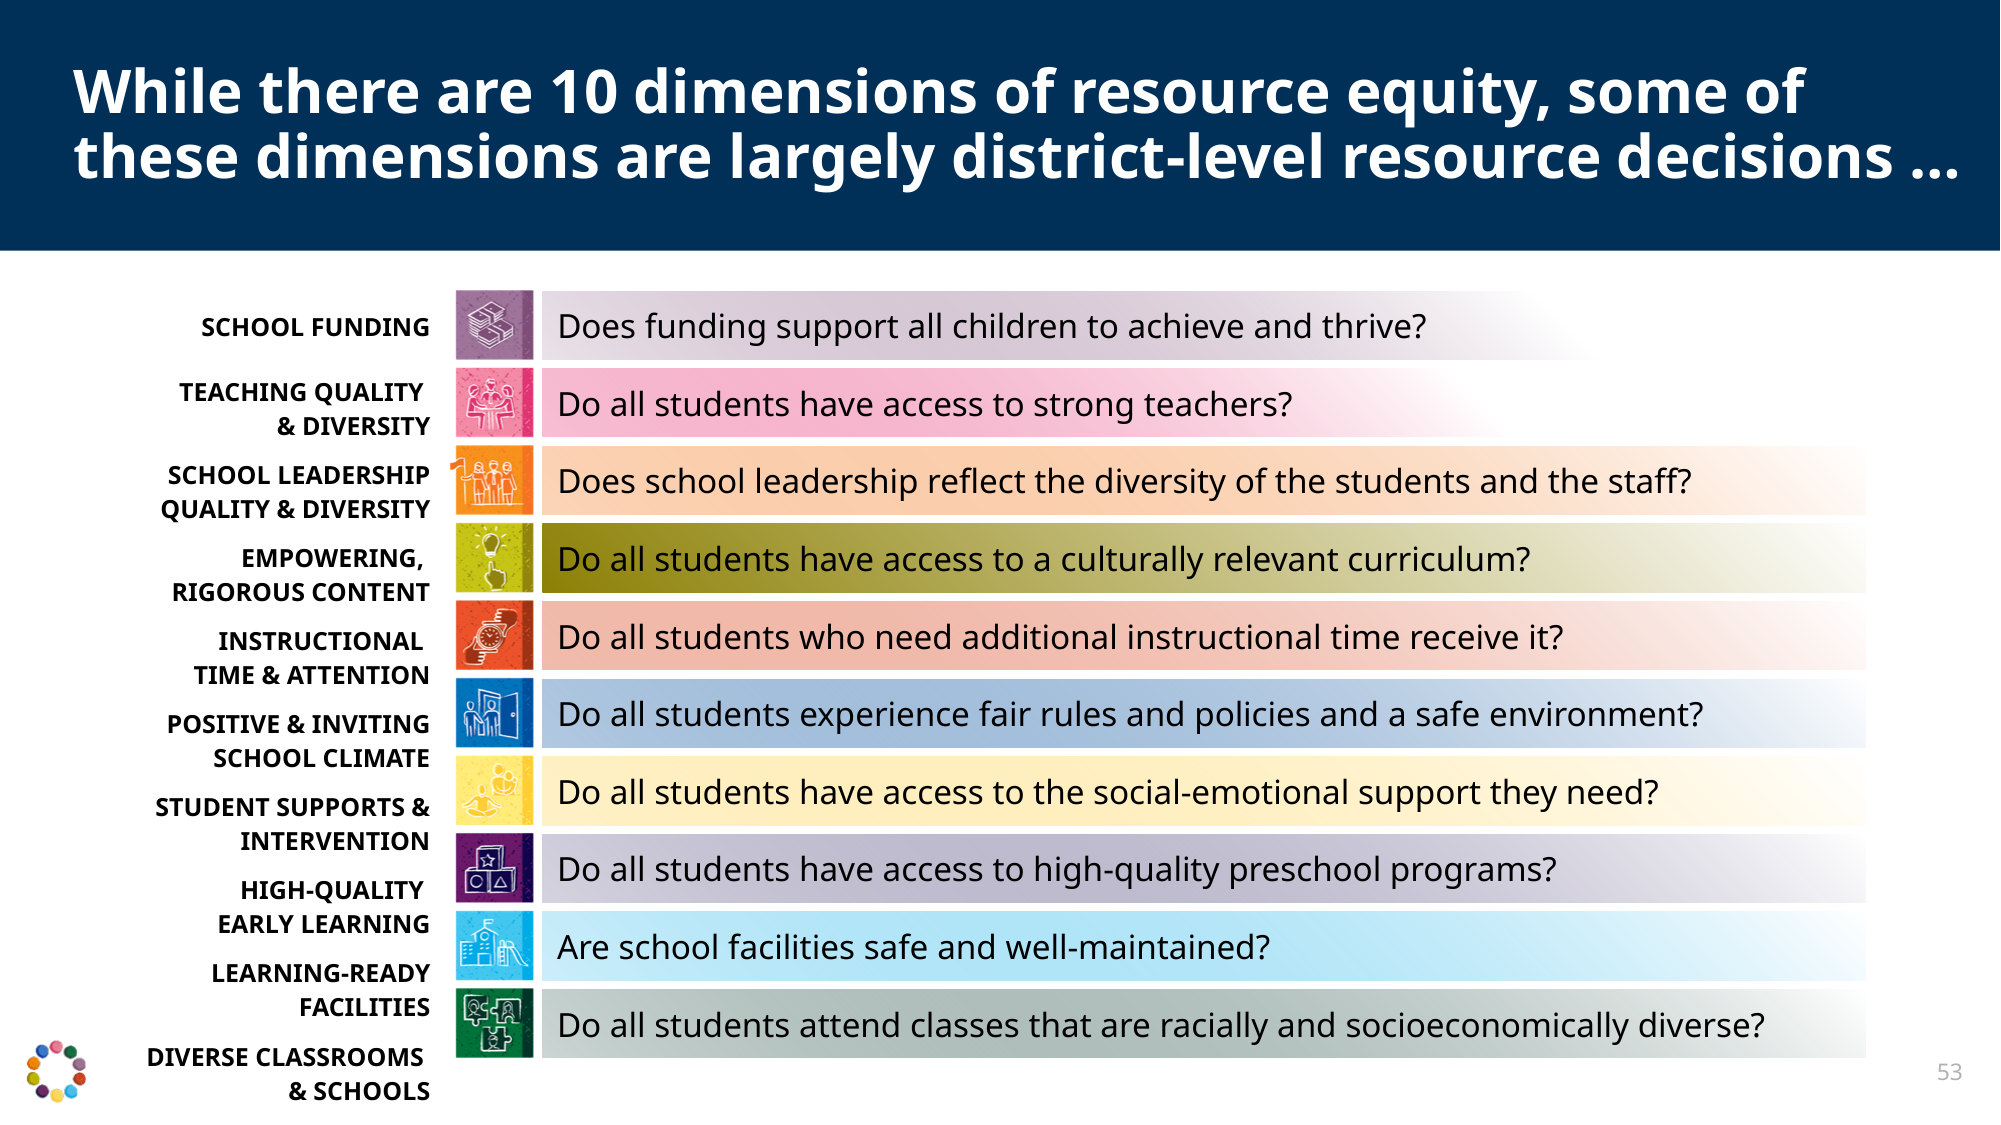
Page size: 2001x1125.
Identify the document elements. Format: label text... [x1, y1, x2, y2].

text_box Do all students have access to high-quality preschool programs? [541, 833, 1867, 904]
table_cell EMPOWERING, RIGOROUS CONTENT [98, 533, 446, 616]
table_cell LEARNING-READY FACILITIES [98, 949, 446, 1032]
text_box [0, 0, 2000, 252]
picture [22, 1033, 89, 1112]
text_box Do all students have access to a culturally relevant curriculum? [541, 523, 1867, 593]
table_cell POSITIVE & INVITING SCHOOL CLIMATE [98, 699, 446, 782]
text_box Are school facilities safe and well-maintained? [541, 911, 1867, 981]
text_box Do all students attend classes that are racially and socioeconomically diverse? [541, 989, 1867, 1059]
table_cell INSTRUCTIONAL TIME & ATTENTION [98, 616, 446, 699]
picture [447, 286, 536, 1067]
text_box Do all students who need additional instructional time receive it? [541, 601, 1867, 671]
text_box Do all students have access to strong teachers? [541, 368, 1867, 438]
table_header SCHOOL FUNDING [98, 287, 446, 367]
table_cell SCHOOL LEADERSHIP QUALITY & DIVERSITY [98, 450, 446, 533]
table_cell HIGH-QUALITY EARLY LEARNING [98, 866, 446, 949]
table_cell TEACHING QUALITY & DIVERSITY [98, 367, 446, 450]
text_box Do all students have access to the social-emotional support they need? [541, 756, 1867, 826]
table_cell DIVERSE CLASSROOMS & SCHOOLS [98, 1032, 446, 1115]
text_box Does school leadership reflect the diversity of the students and the staff? [541, 445, 1867, 516]
table_cell STUDENT SUPPORTS & INTERVENTION [98, 782, 446, 866]
text_box While there are 10 dimensions of resource equity, some of these dimensions are largely district-level resource decisions … [58, 32, 1979, 221]
slide_number 53 [1433, 1042, 1979, 1103]
text_box Does funding support all children to achieve and thrive? [541, 290, 1867, 360]
text_box Do all students experience fair rules and policies and a safe environment? [541, 678, 1867, 748]
